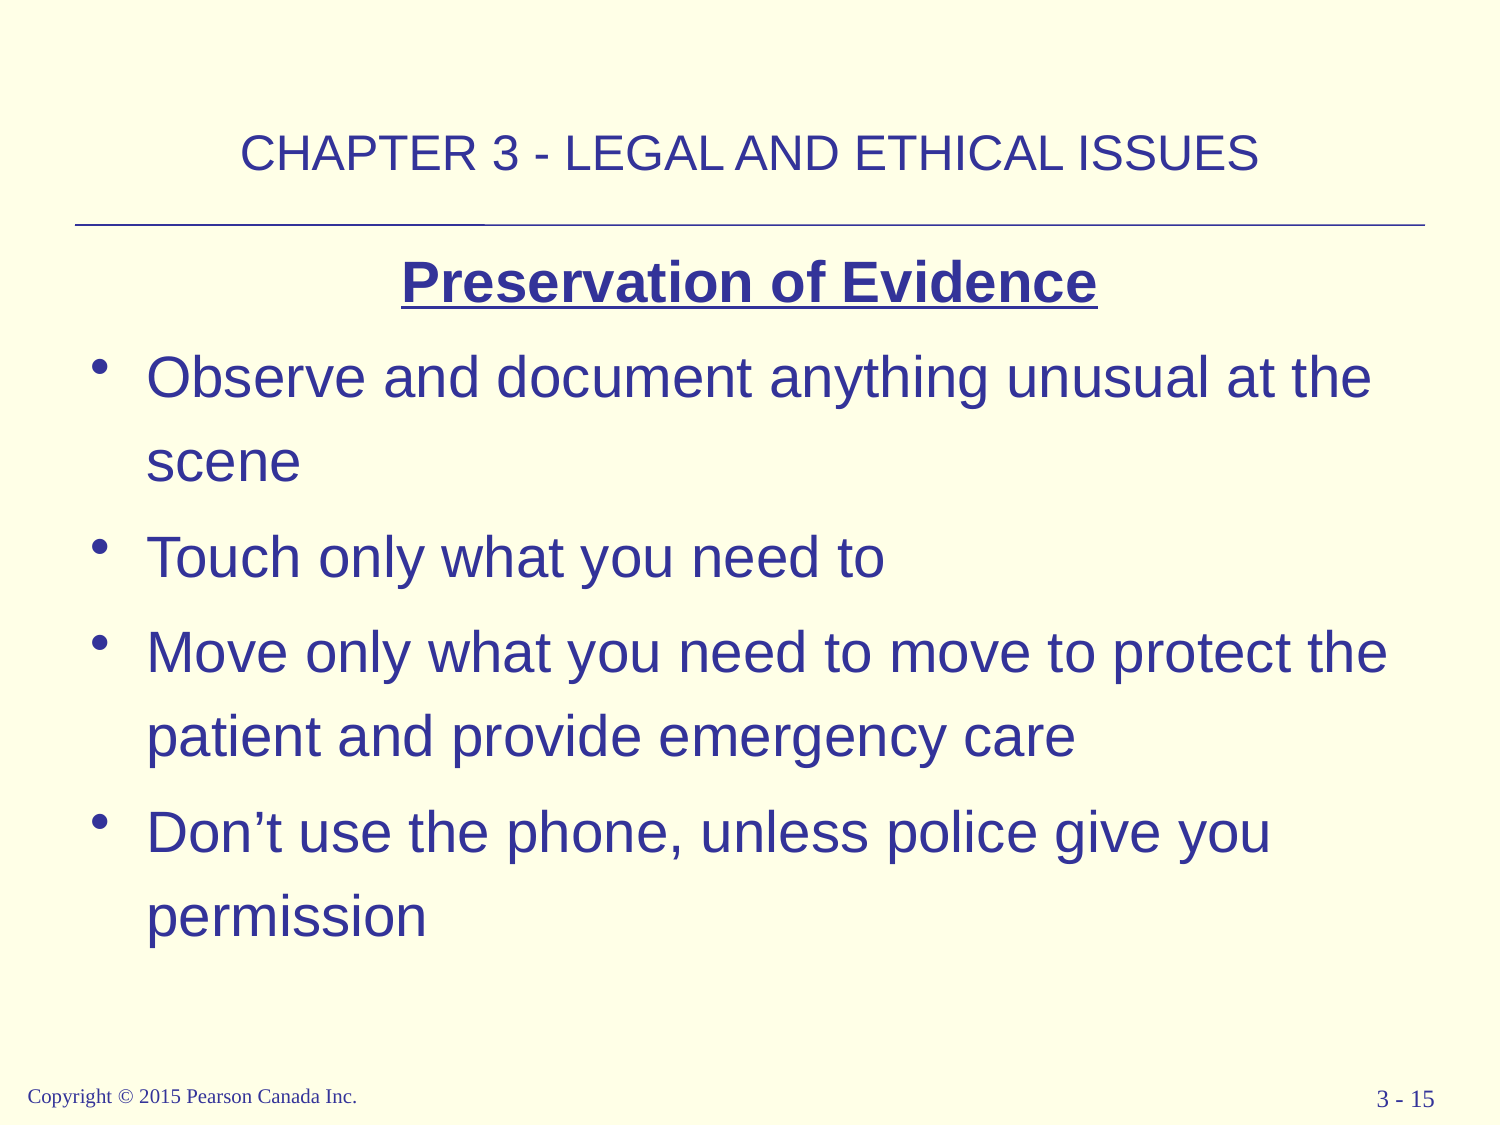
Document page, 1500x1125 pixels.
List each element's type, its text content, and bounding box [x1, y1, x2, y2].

slide_number 3 - 15 [1337, 1074, 1450, 1103]
title CHAPTER 3 - LEGAL AND ETHICAL ISSUES [75, 18, 1425, 282]
list Preservation of Evidence Observe and document anything unusual at the scene Touch only what you need to Move only what you need to move to protect the patient and provide emergency care Don’t use the phone, unless police give you permission [75, 282, 1425, 1000]
footer Copyright  2015 Pearson Canada Inc. [12, 1074, 450, 1104]
